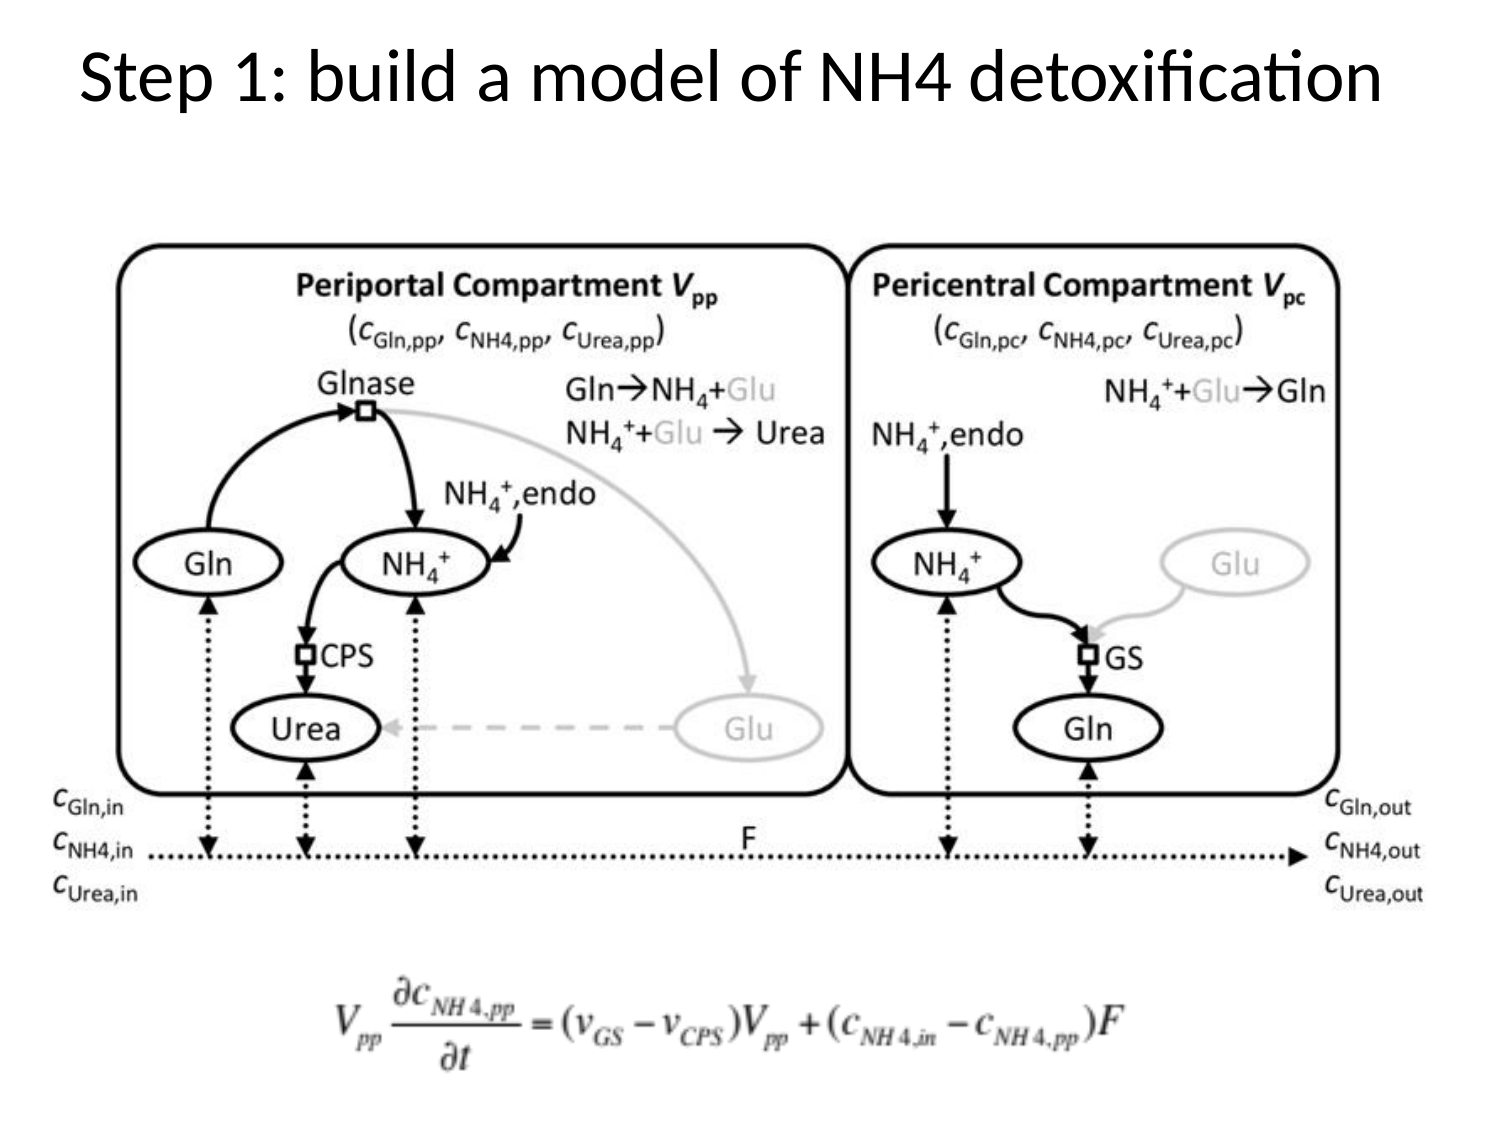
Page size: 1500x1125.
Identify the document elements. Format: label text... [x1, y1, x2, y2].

text_box Step 1: build a model of NH4 detoxification [64, 19, 1401, 124]
picture [21, 222, 1436, 931]
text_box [330, 962, 1130, 1074]
